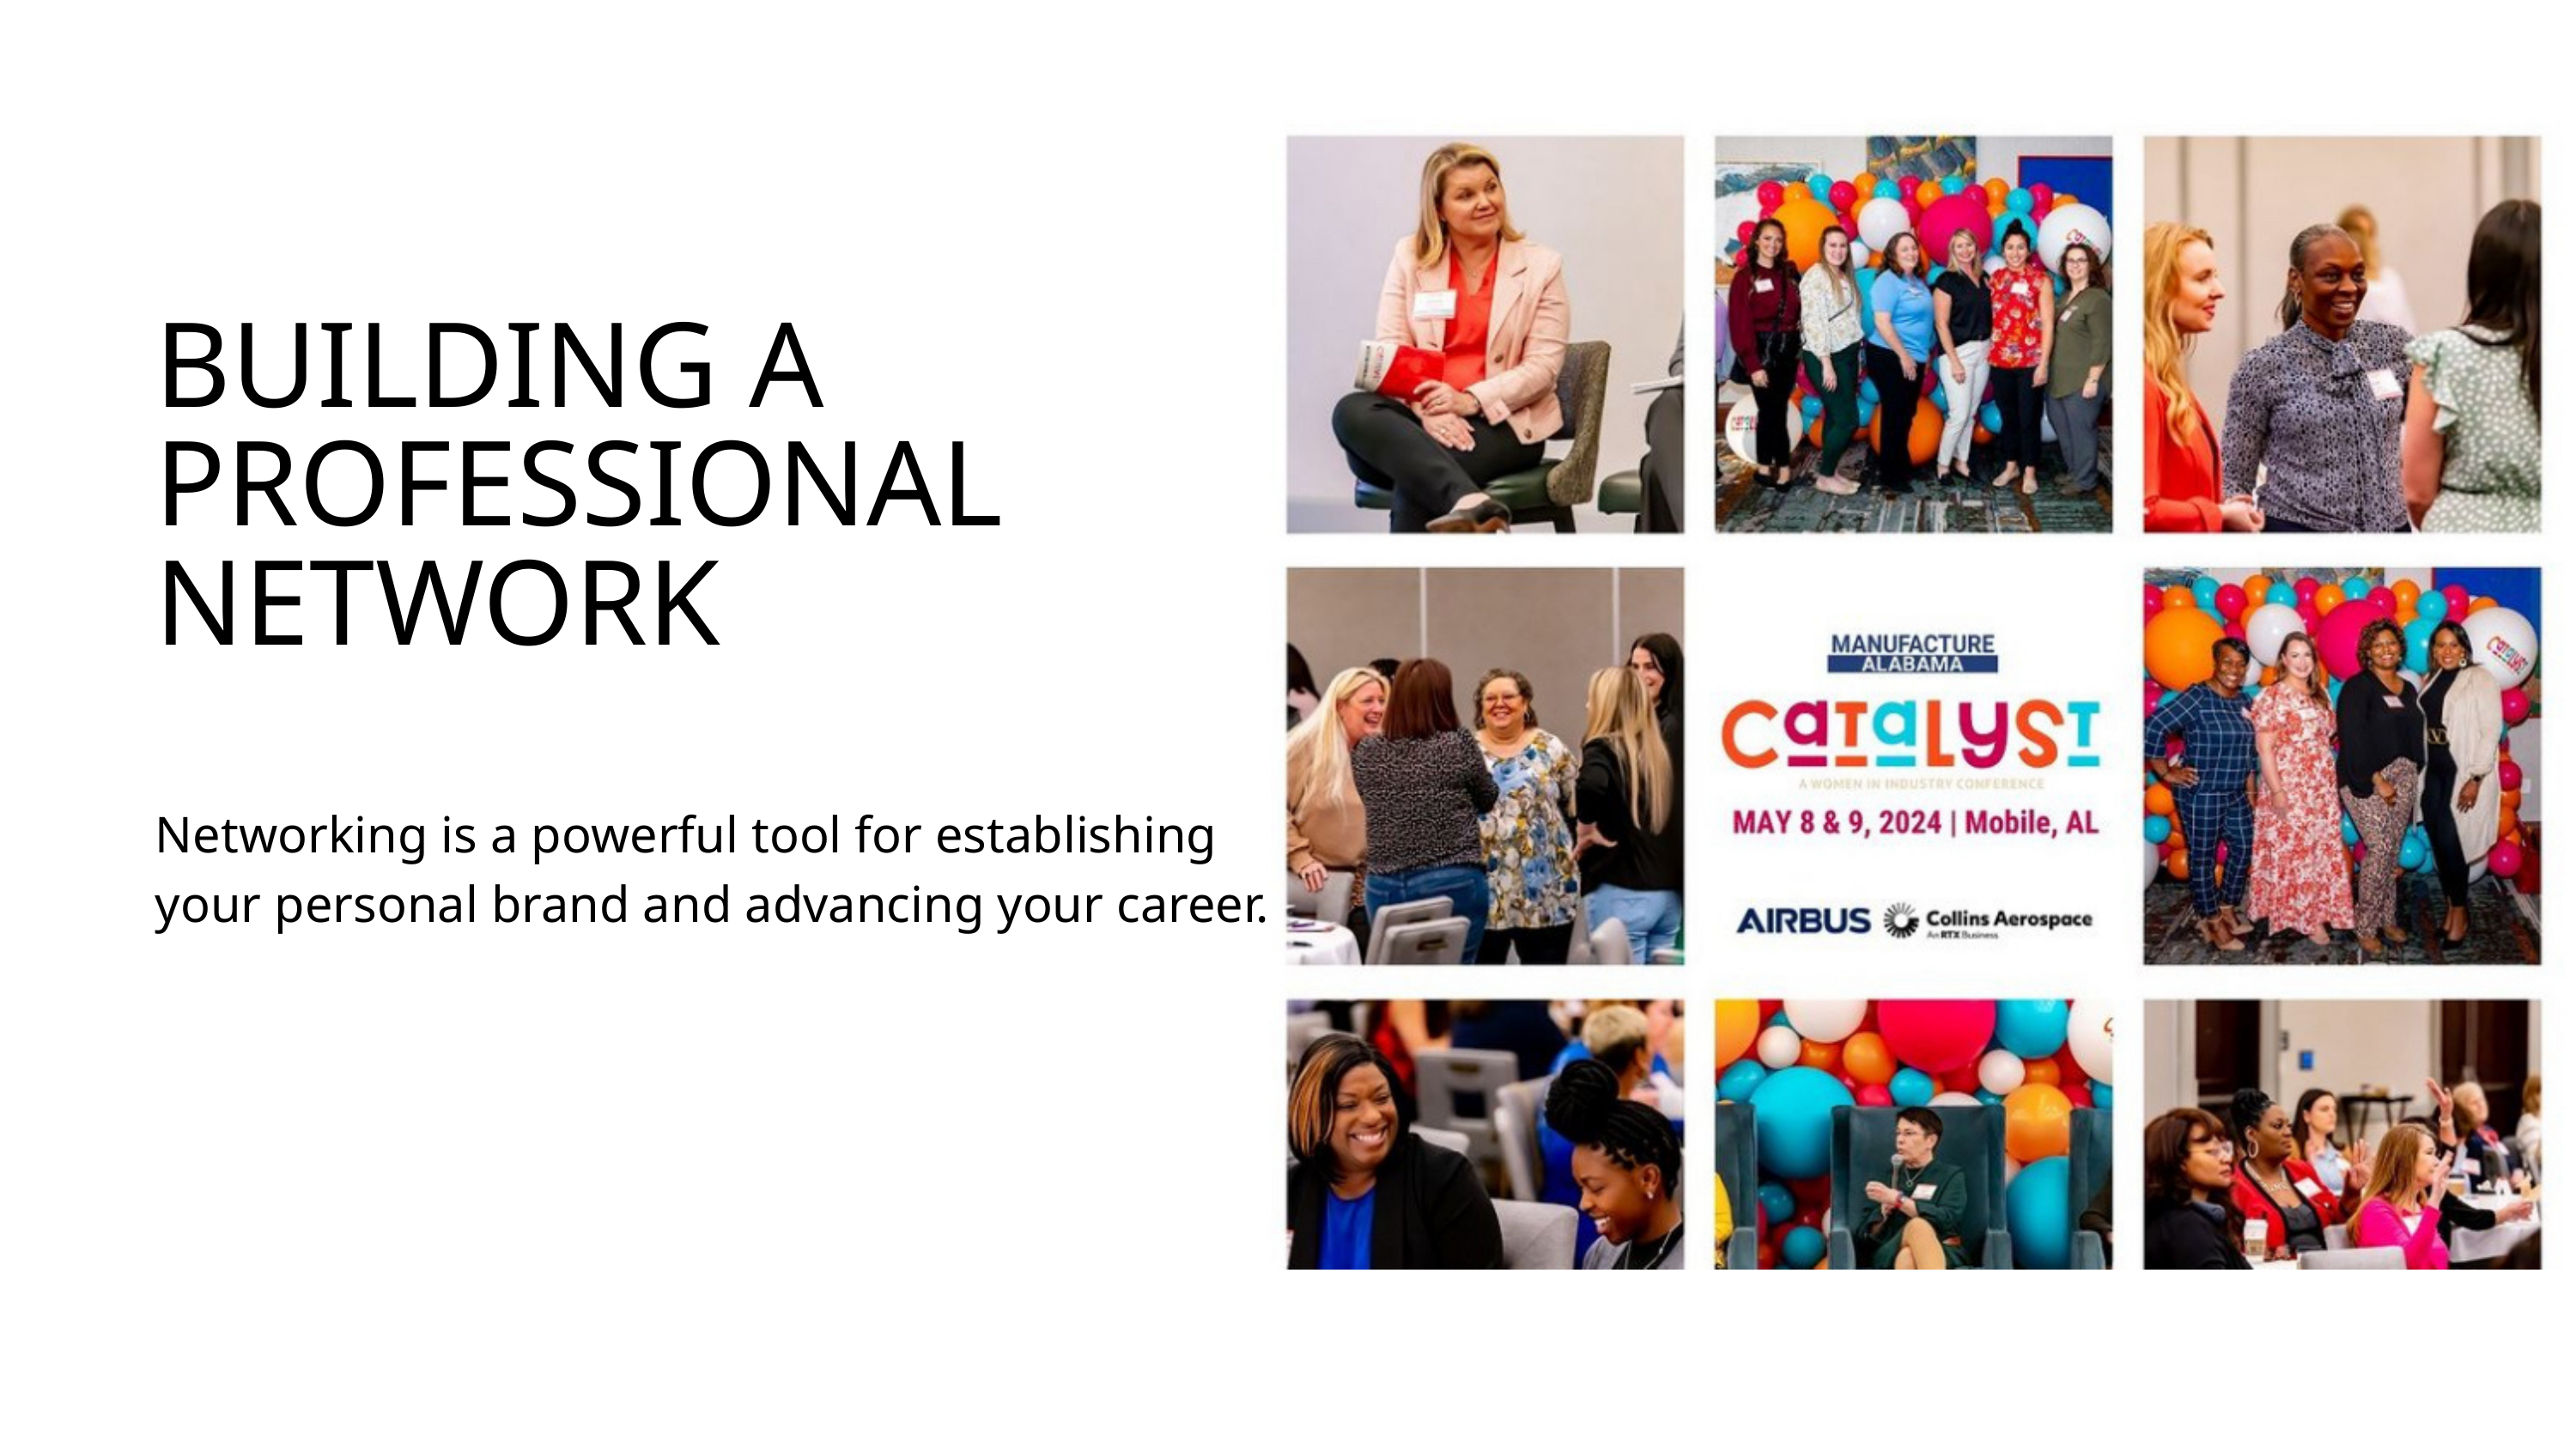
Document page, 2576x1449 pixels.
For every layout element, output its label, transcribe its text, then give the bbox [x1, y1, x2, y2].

text_box Networking is a powerful tool for establishing your personal brand and advancing your career. [155, 793, 1288, 933]
text_box [1253, 110, 2576, 1270]
text_box BUILDING A PROFESSIONAL NETWORK [155, 312, 1153, 669]
